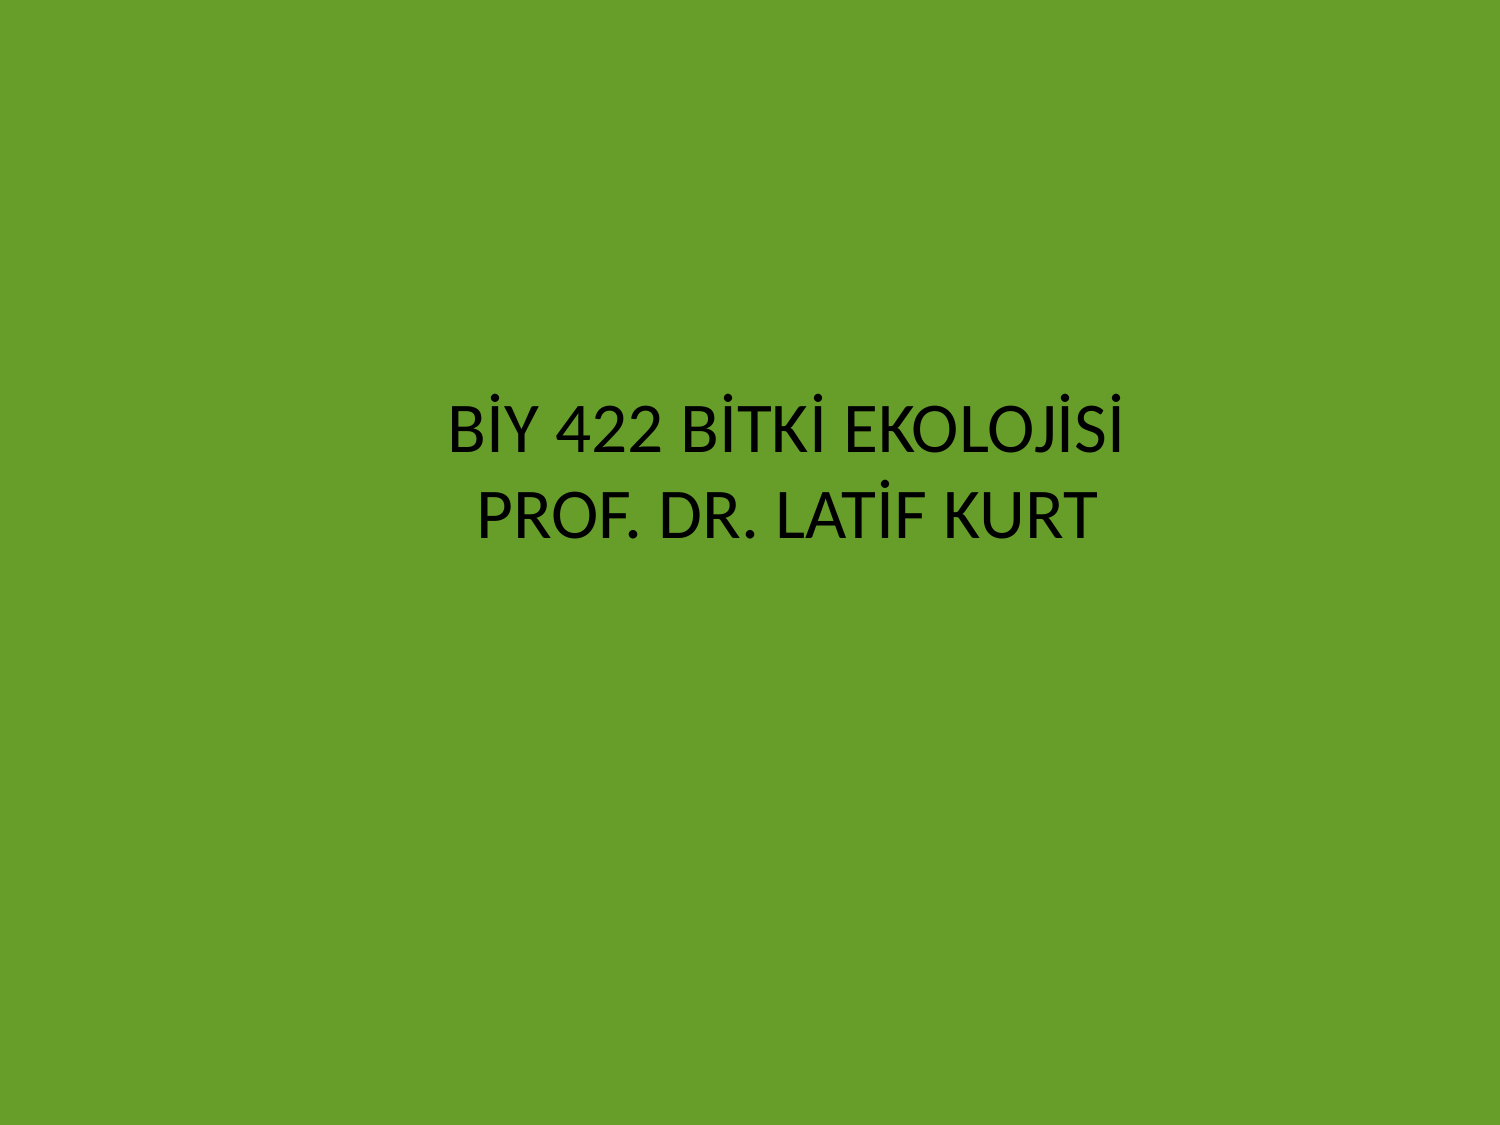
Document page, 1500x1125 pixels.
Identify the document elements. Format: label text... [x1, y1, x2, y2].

title BİY 422 BİTKİ EKOLOJİSİ PROF. DR. LATİF KURT [112, 373, 1463, 561]
